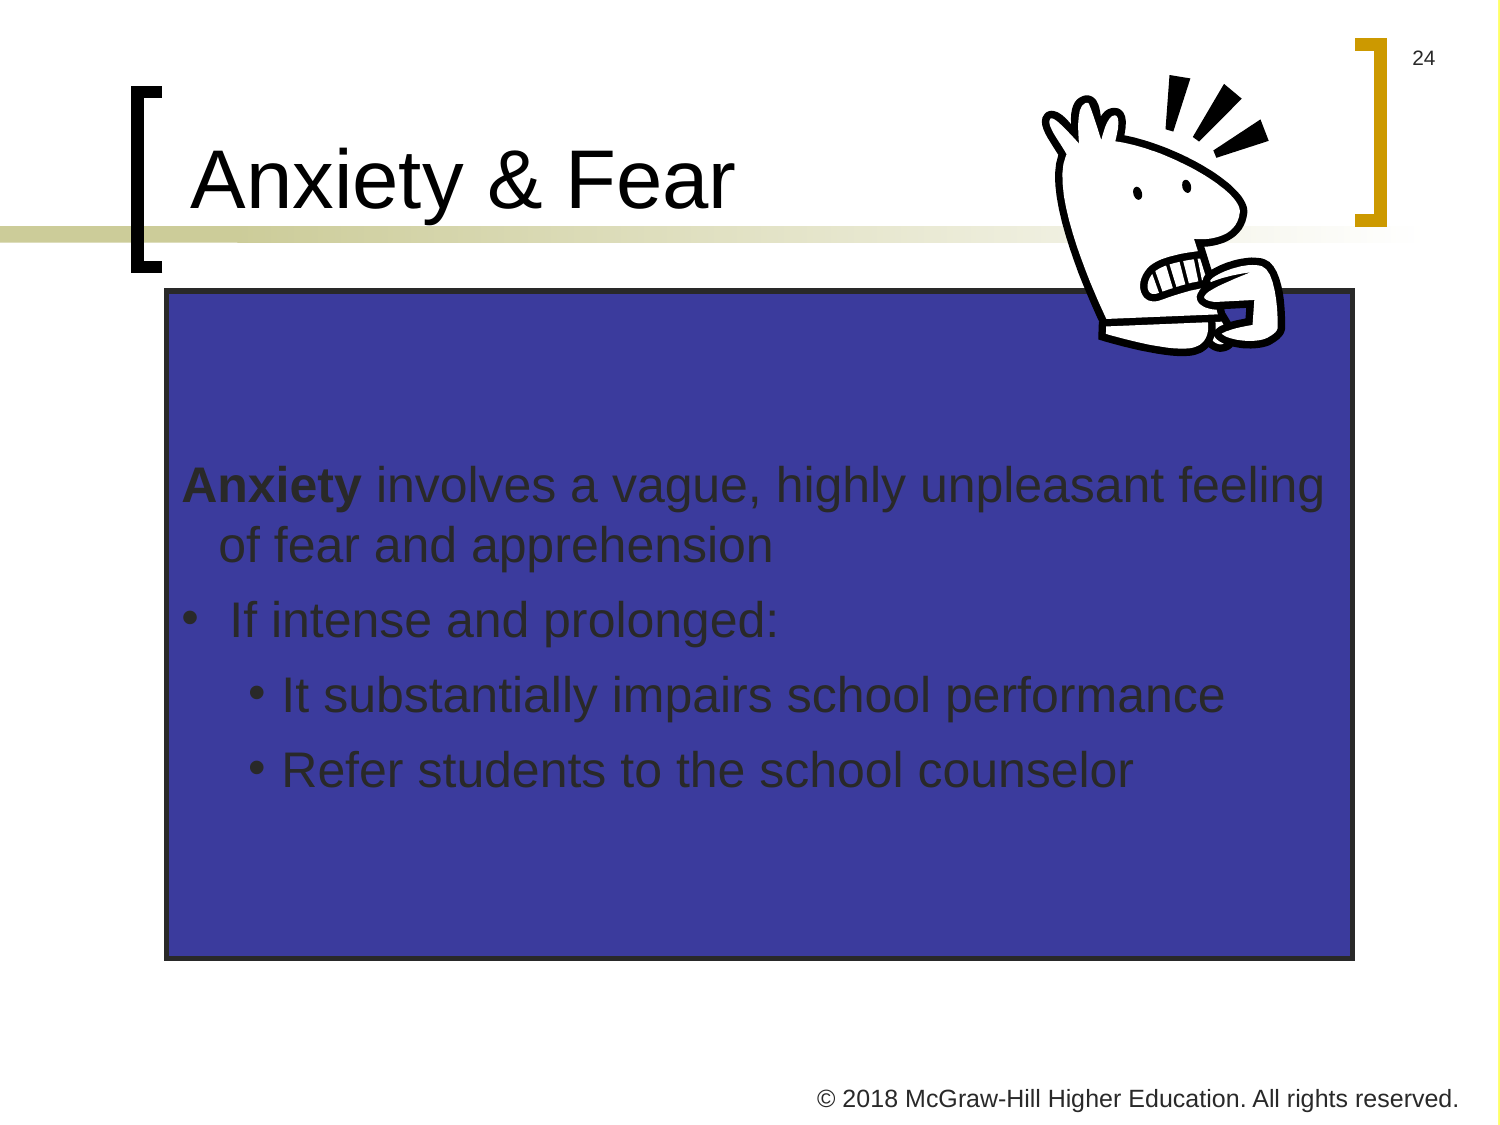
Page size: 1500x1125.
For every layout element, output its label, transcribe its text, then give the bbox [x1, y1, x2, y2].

picture [1037, 74, 1286, 359]
list Anxiety involves a vague, highly unpleasant feeling of fear and apprehension If intense and prolonged: It substantially impairs school performance Refer students to the school counselor [166, 291, 1353, 959]
title Anxiety & Fear [175, 123, 913, 234]
